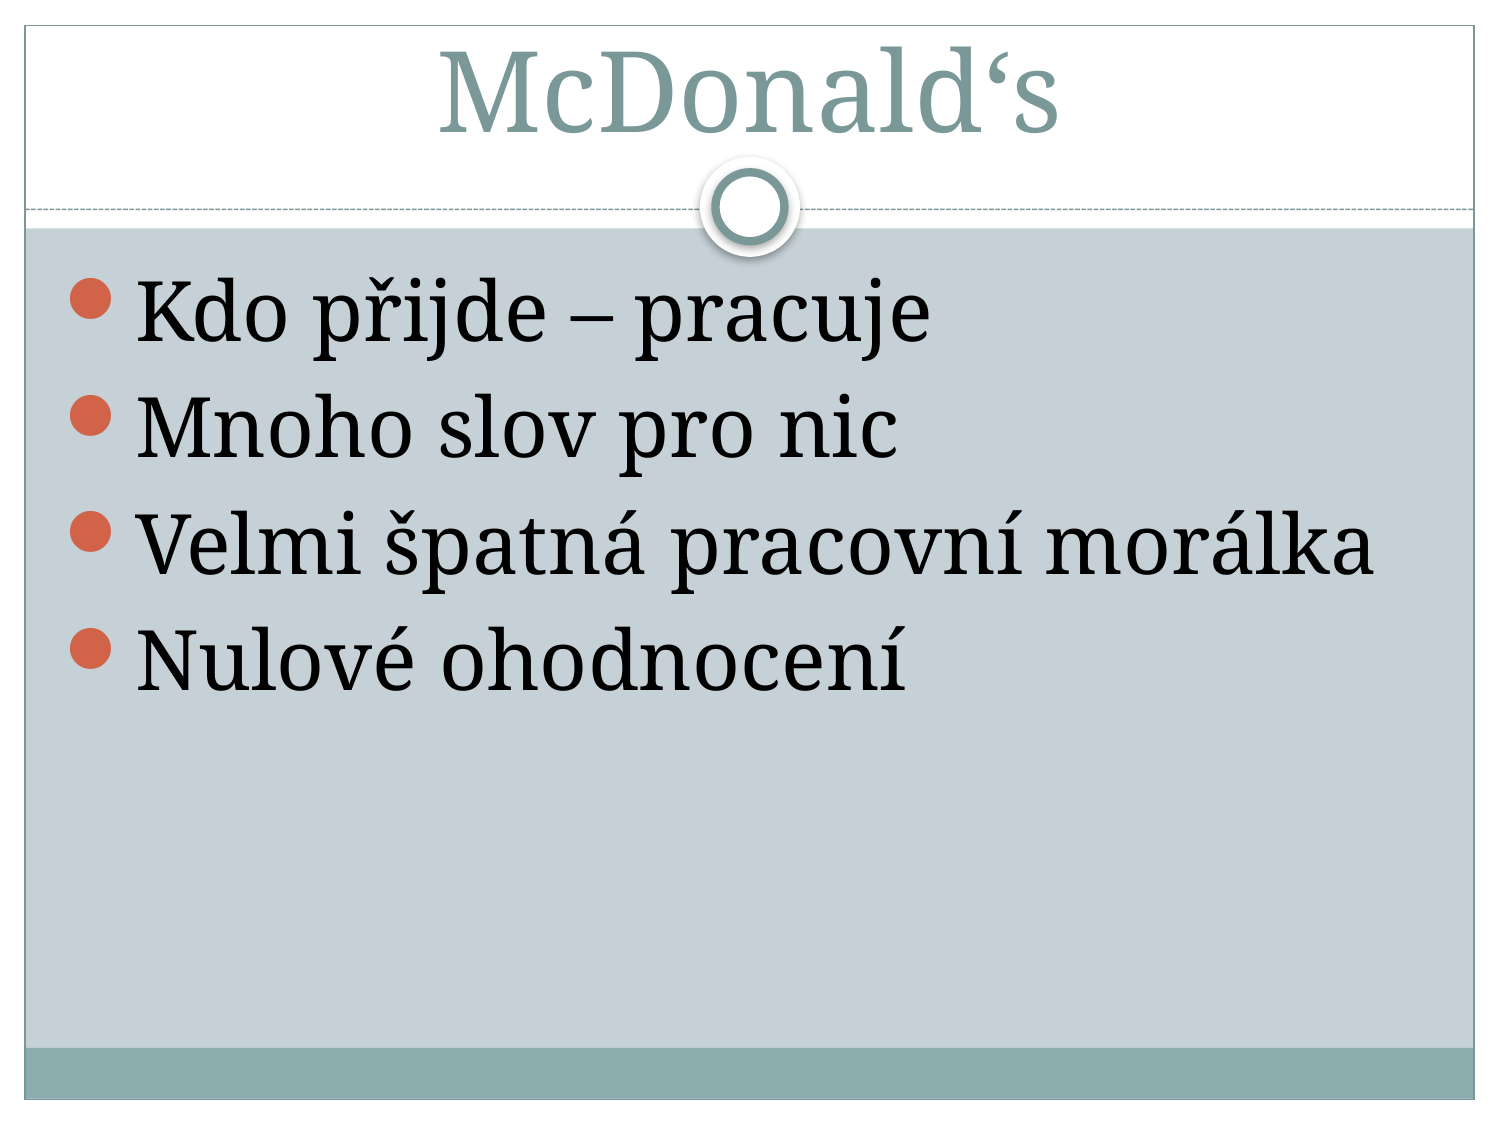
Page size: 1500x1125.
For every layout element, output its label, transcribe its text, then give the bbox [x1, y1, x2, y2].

list Kdo přijde – pracuje Mnoho slov pro nic Velmi špatná pracovní morálka Nulové ohodnocení [49, 250, 1445, 1001]
title McDonald‘s [49, 37, 1450, 162]
